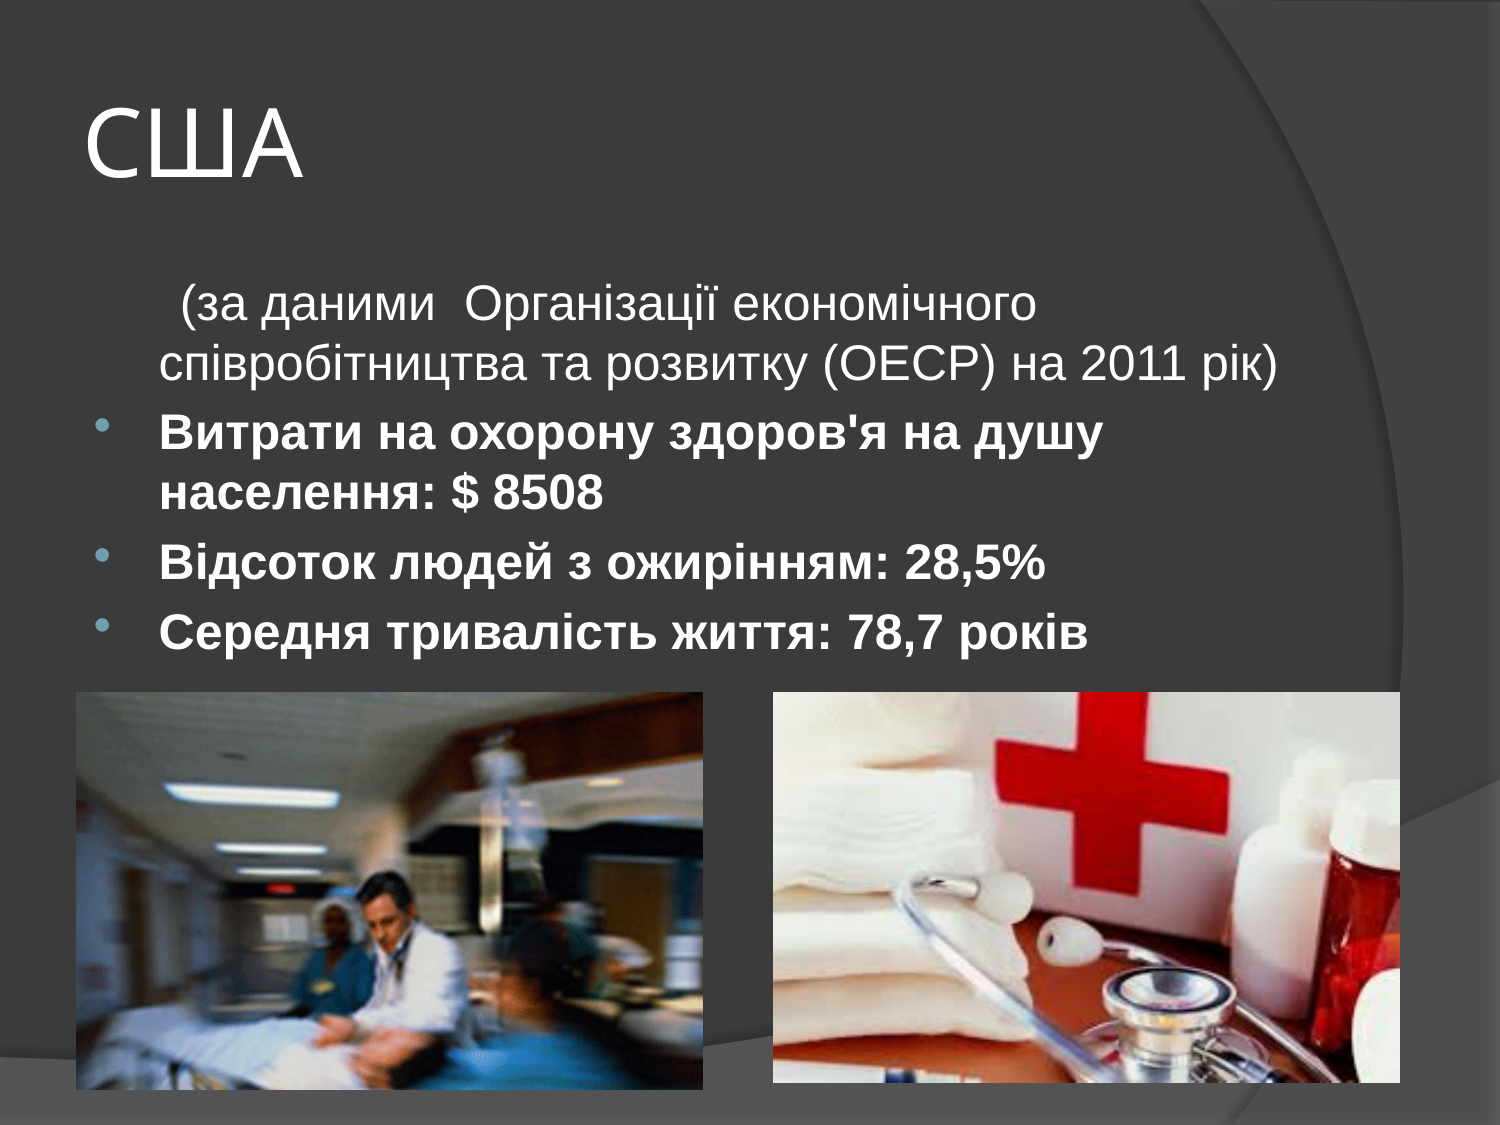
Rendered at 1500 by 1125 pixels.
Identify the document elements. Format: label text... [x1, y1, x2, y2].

list (за даними Організації економічного співробітництва та розвитку (ОЕСР) на 2011 рік) Витрати на охорону здоров'я на душу населення: $ 8508 Відсоток людей з ожирінням: 28,5% Середня тривалість життя: 78,7 років [75, 262, 1300, 1005]
title США [75, 45, 1300, 233]
picture [76, 692, 703, 1090]
picture [773, 692, 1400, 1083]
